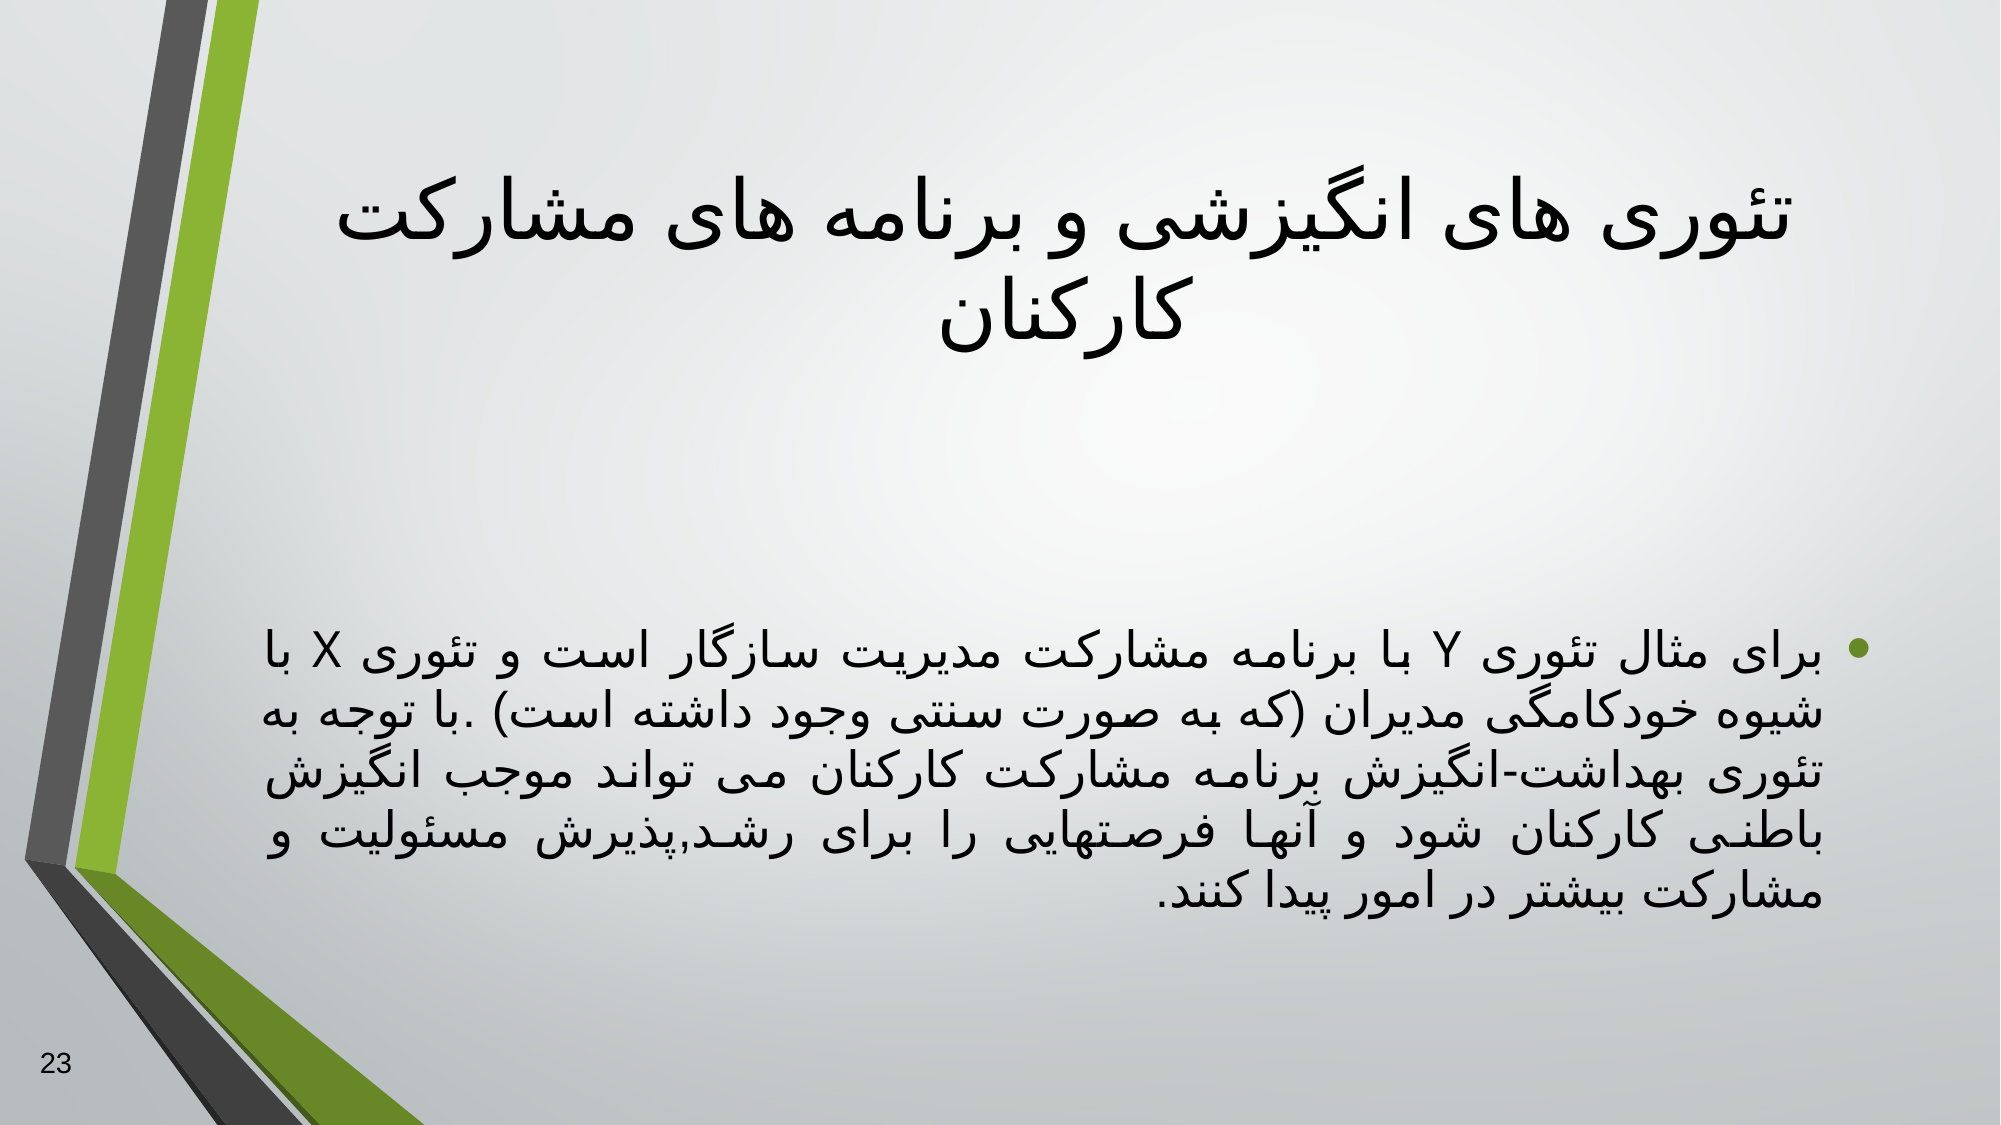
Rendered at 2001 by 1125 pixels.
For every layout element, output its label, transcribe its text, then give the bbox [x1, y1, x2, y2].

slide_number 23 [24, 1037, 116, 1098]
title تئوری های انگيزشی و برنامه های مشارکت کارکنان [243, 112, 1887, 400]
list برای مثال تئوری Y با برنامه مشارکت مديريت سازگار است و تئوری X با شيوه خودکامگی مديران (که به صورت سنتی وجود داشته است) .با توجه به تئوری بهداشت-انگيزش برنامه مشارکت کارکنان می تواند موجب انگيزش باطنی کارکنان شود و آنها فرصتهايی را برای رشد,پذيرش مسئوليت و مشارکت بيشتر در امور پيدا کنند. [243, 437, 1887, 1098]
